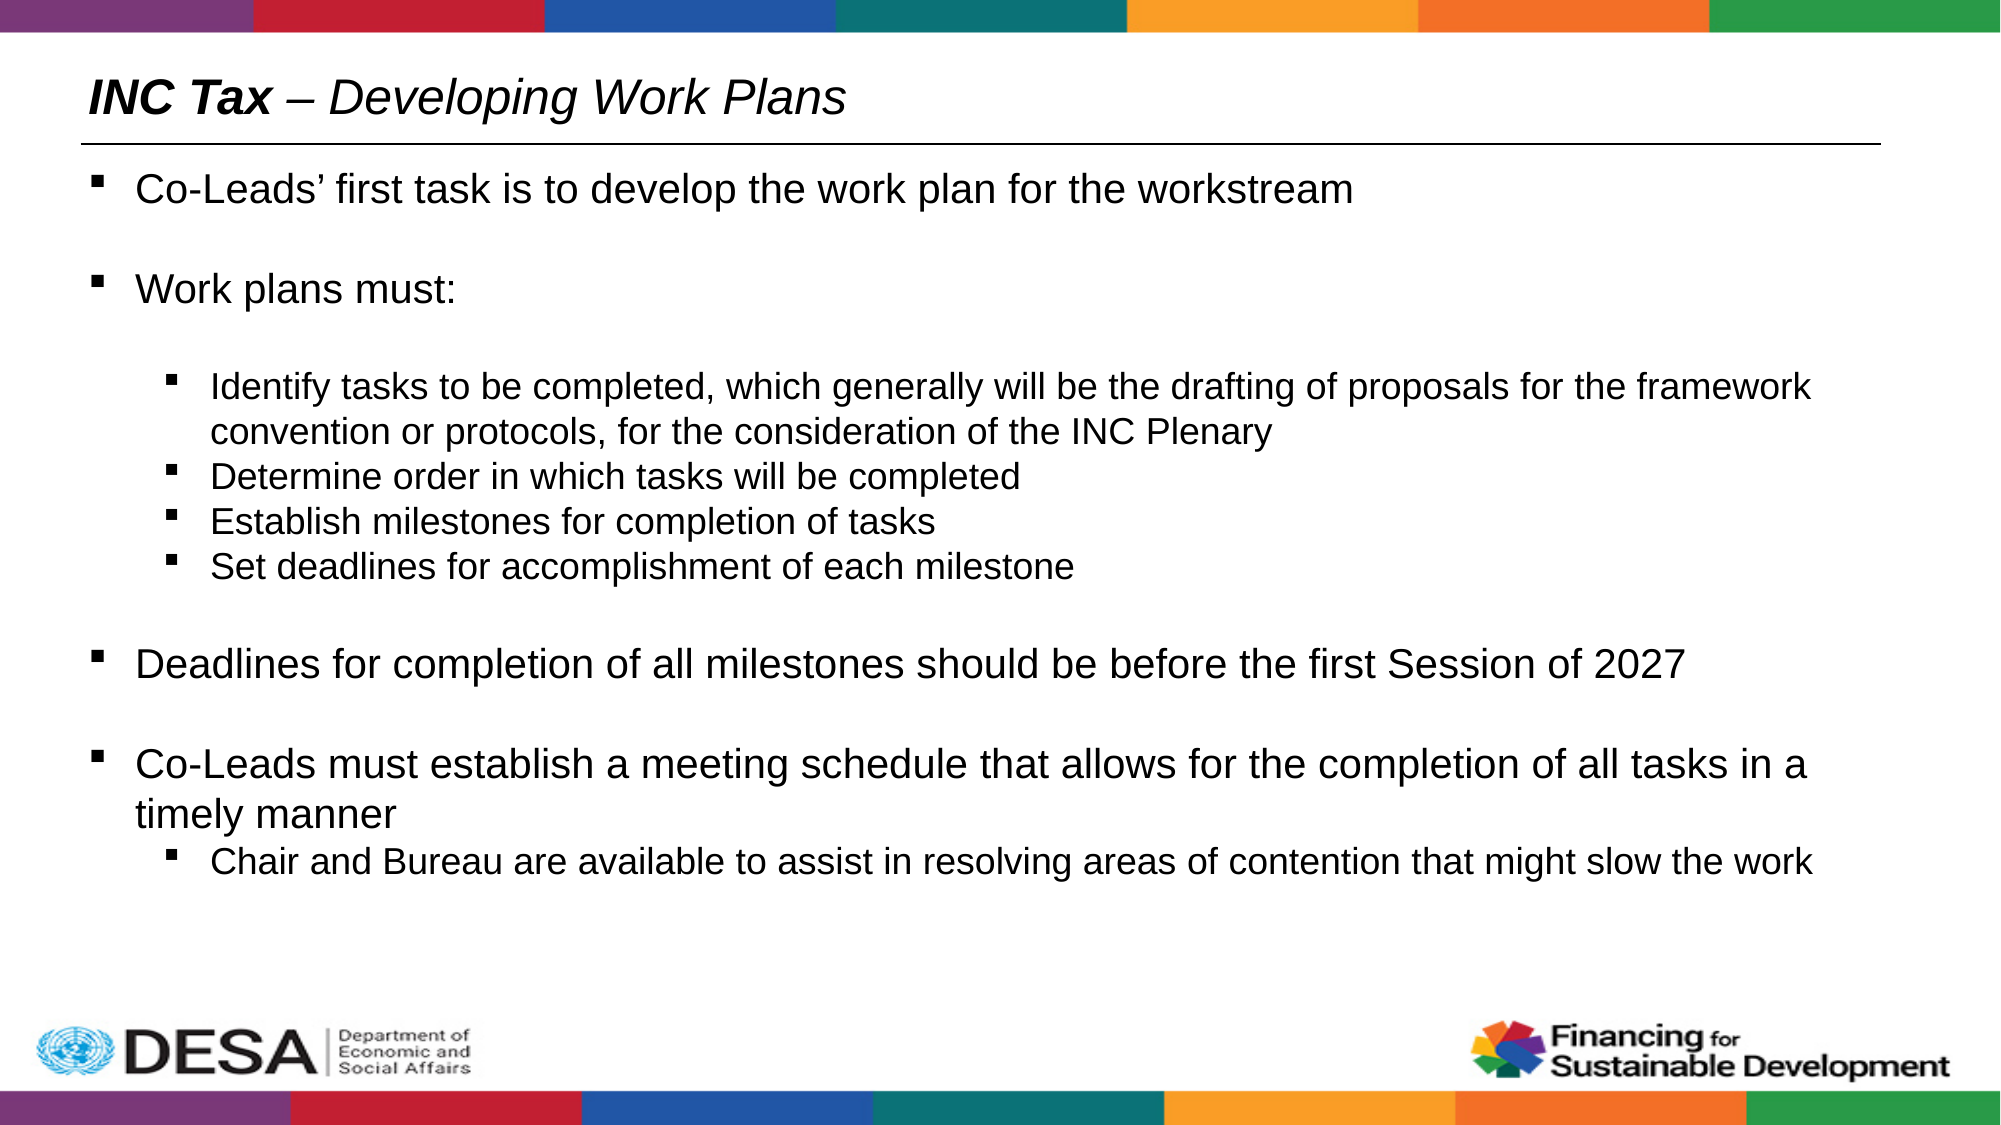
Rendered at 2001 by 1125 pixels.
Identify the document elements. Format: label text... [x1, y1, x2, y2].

picture [0, 0, 2001, 1125]
text_box Co-Leads’ first task is to develop the work plan for the workstream Work plans must: Identify tasks to be completed, which generally will be the drafting of proposals for the framework convention or protocols, for the consideration of the INC Plenary Determine order in which tasks will be completed Establish milestones for completion of tasks Set deadlines for accomplishment of each milestone Deadlines for completion of all milestones should be before the first Session of 2027 Co-Leads must establish a meeting schedule that allows for the completion of all tasks in a timely manner Chair and Bureau are available to assist in resolving areas of contention that might slow the work [73, 154, 1915, 932]
text_box INC Tax – Developing Work Plans [73, 110, 1874, 154]
